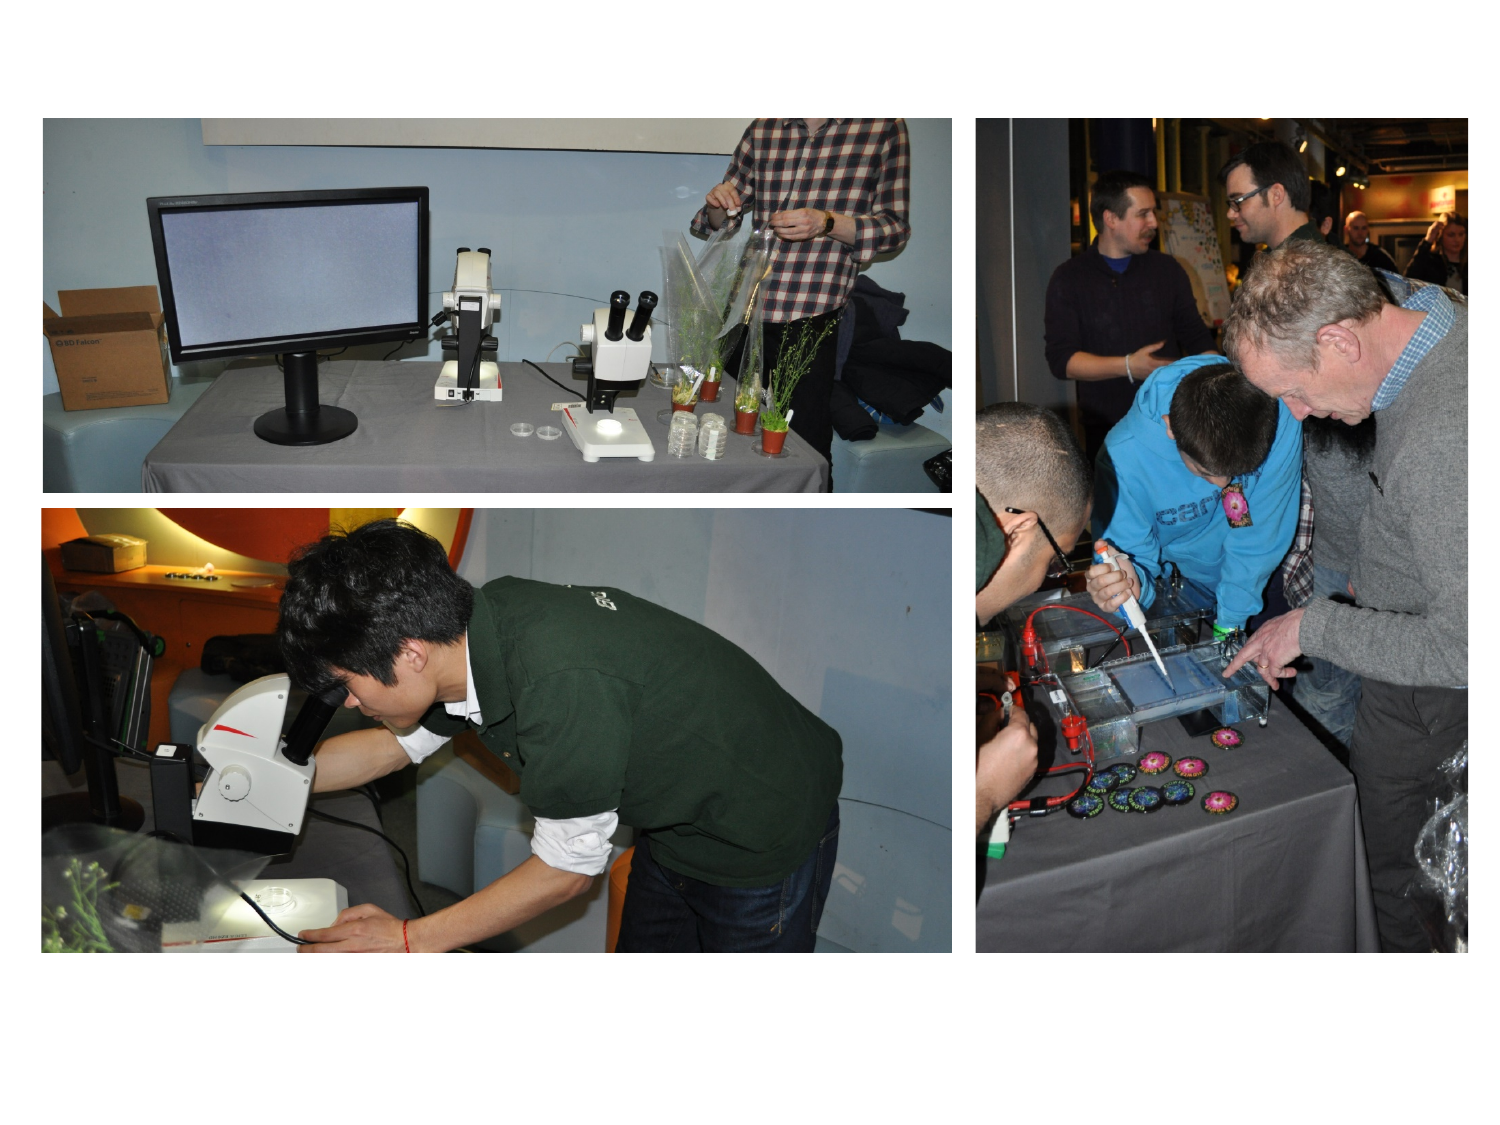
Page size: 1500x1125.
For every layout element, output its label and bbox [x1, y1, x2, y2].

picture [41, 118, 1500, 953]
